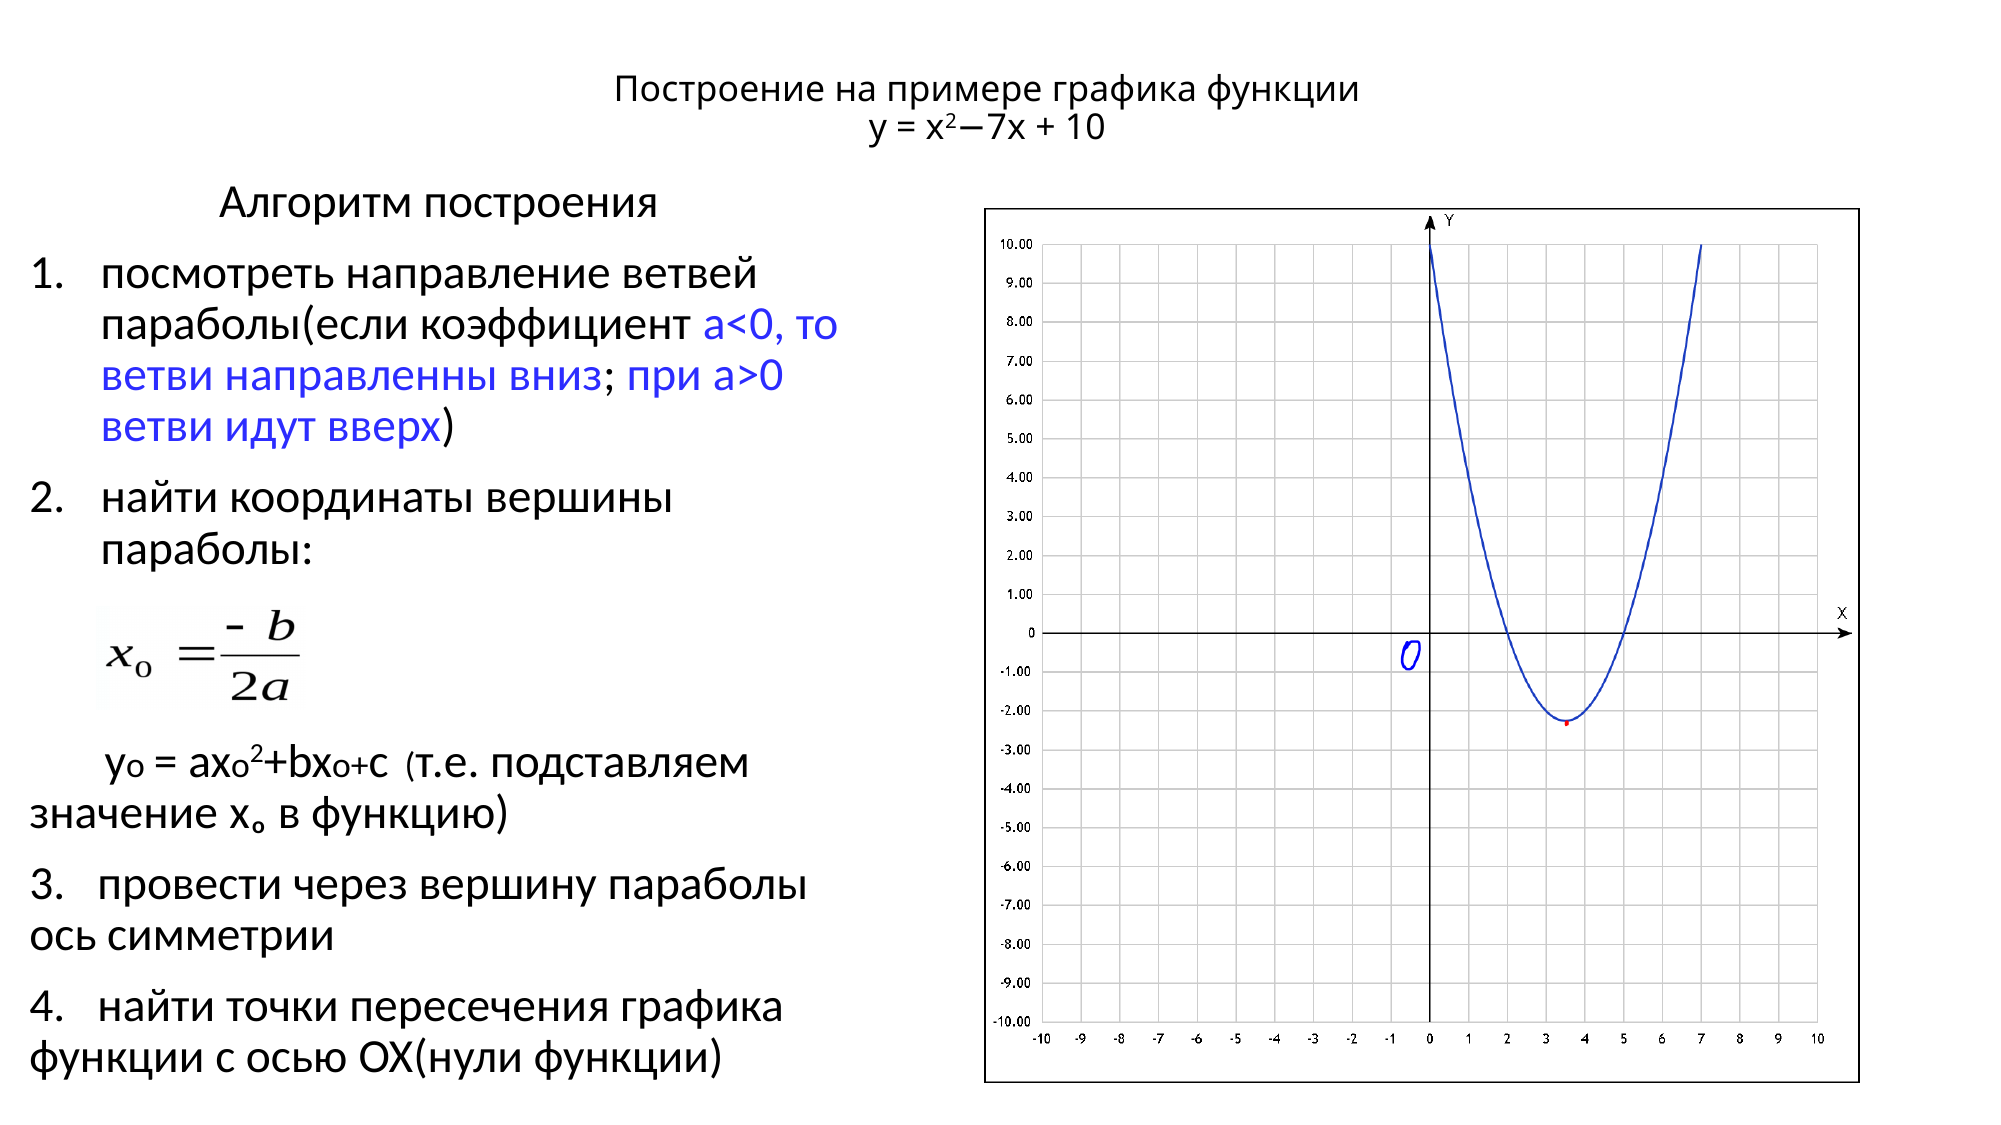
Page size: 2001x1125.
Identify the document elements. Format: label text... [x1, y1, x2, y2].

title Построение на примере графика функции y = x2−7x + 10 [125, 62, 1850, 194]
picture [981, 204, 1863, 1087]
picture [96, 606, 306, 710]
list Алгоритм построения посмотреть направление ветвей параболы(если коэффициент a<0, то ветви направленны вниз; при a>0 ветви идут вверх) найти координаты вершины параболы: yo = axo2+bxo+c (т.е. подставляем значение xₒ в функцию) 3. провести через вершину параболы ось симметрии 4. найти точки пересечения графика функции с осью OX(нули функции) [14, 168, 865, 1095]
